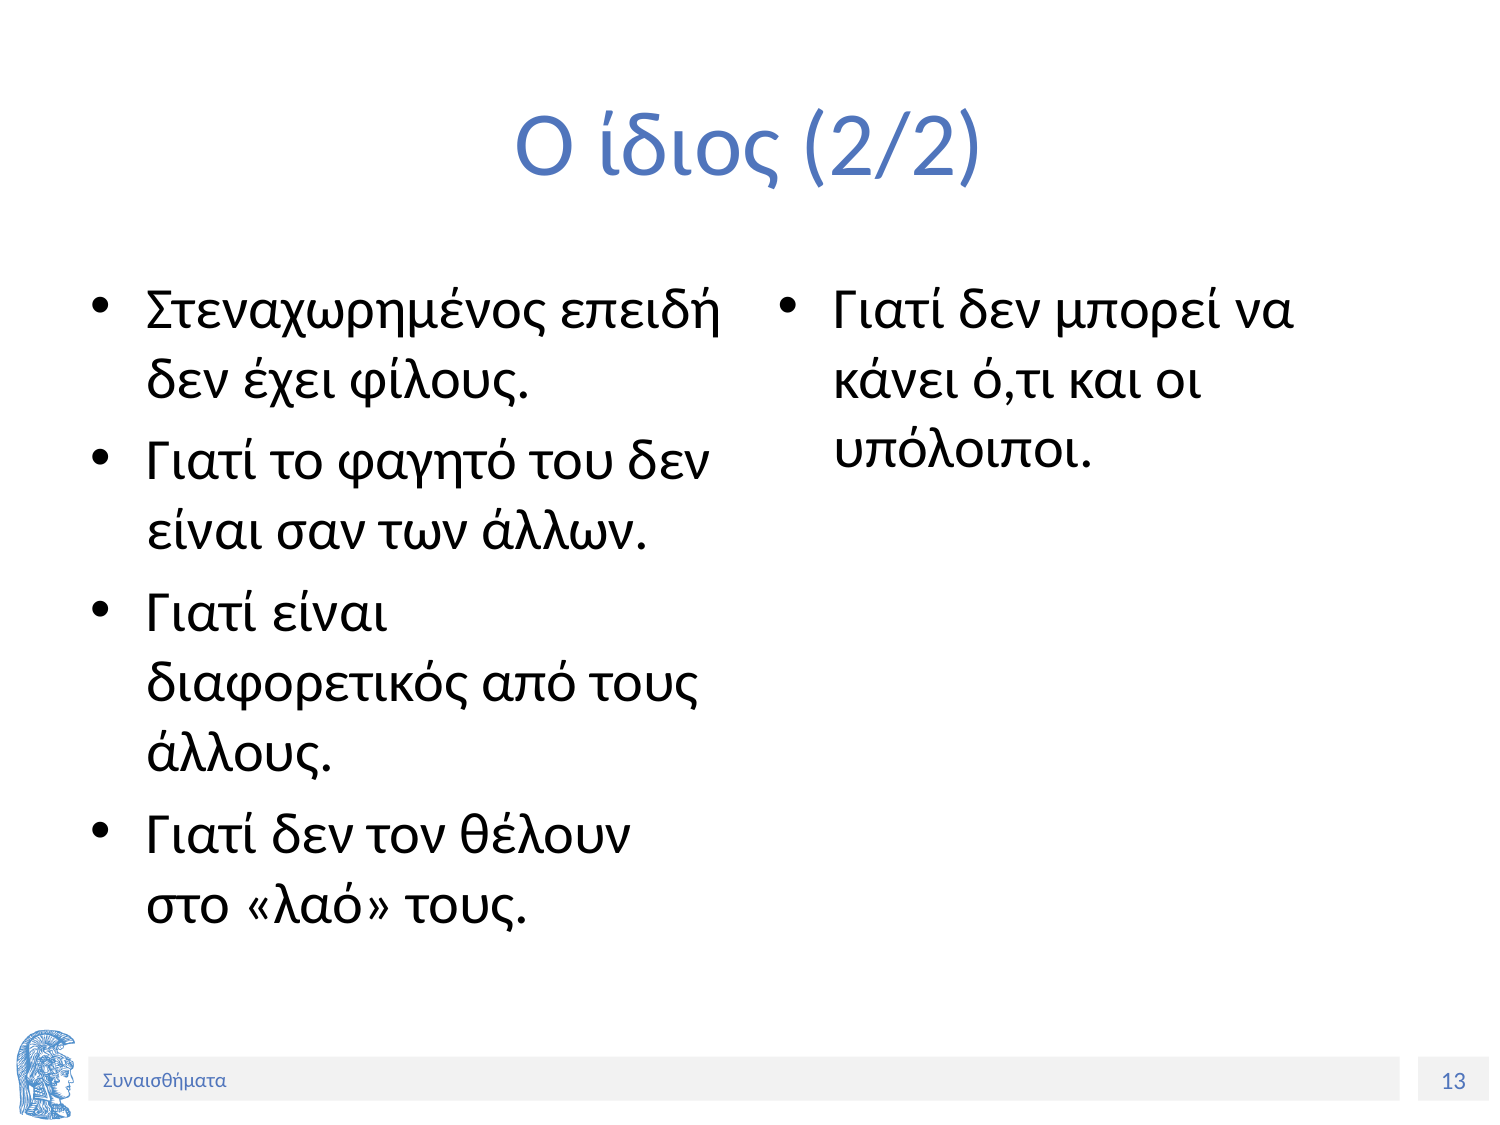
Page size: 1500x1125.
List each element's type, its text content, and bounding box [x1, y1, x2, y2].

picture [9, 1026, 81, 1120]
list Γιατί δεν μπορεί να κάνει ό,τι και οι υπόλοιποι. [762, 262, 1425, 1005]
title Ο ίδιος (2/2) [75, 45, 1425, 233]
list Στεναχωρημένος επειδή δεν έχει φίλους. Γιατί το φαγητό του δεν είναι σαν των άλλων. Γιατί είναι διαφορετικός από τους άλλους. Γιατί δεν τον θέλουν στο «λαό» τους. [75, 262, 738, 1005]
